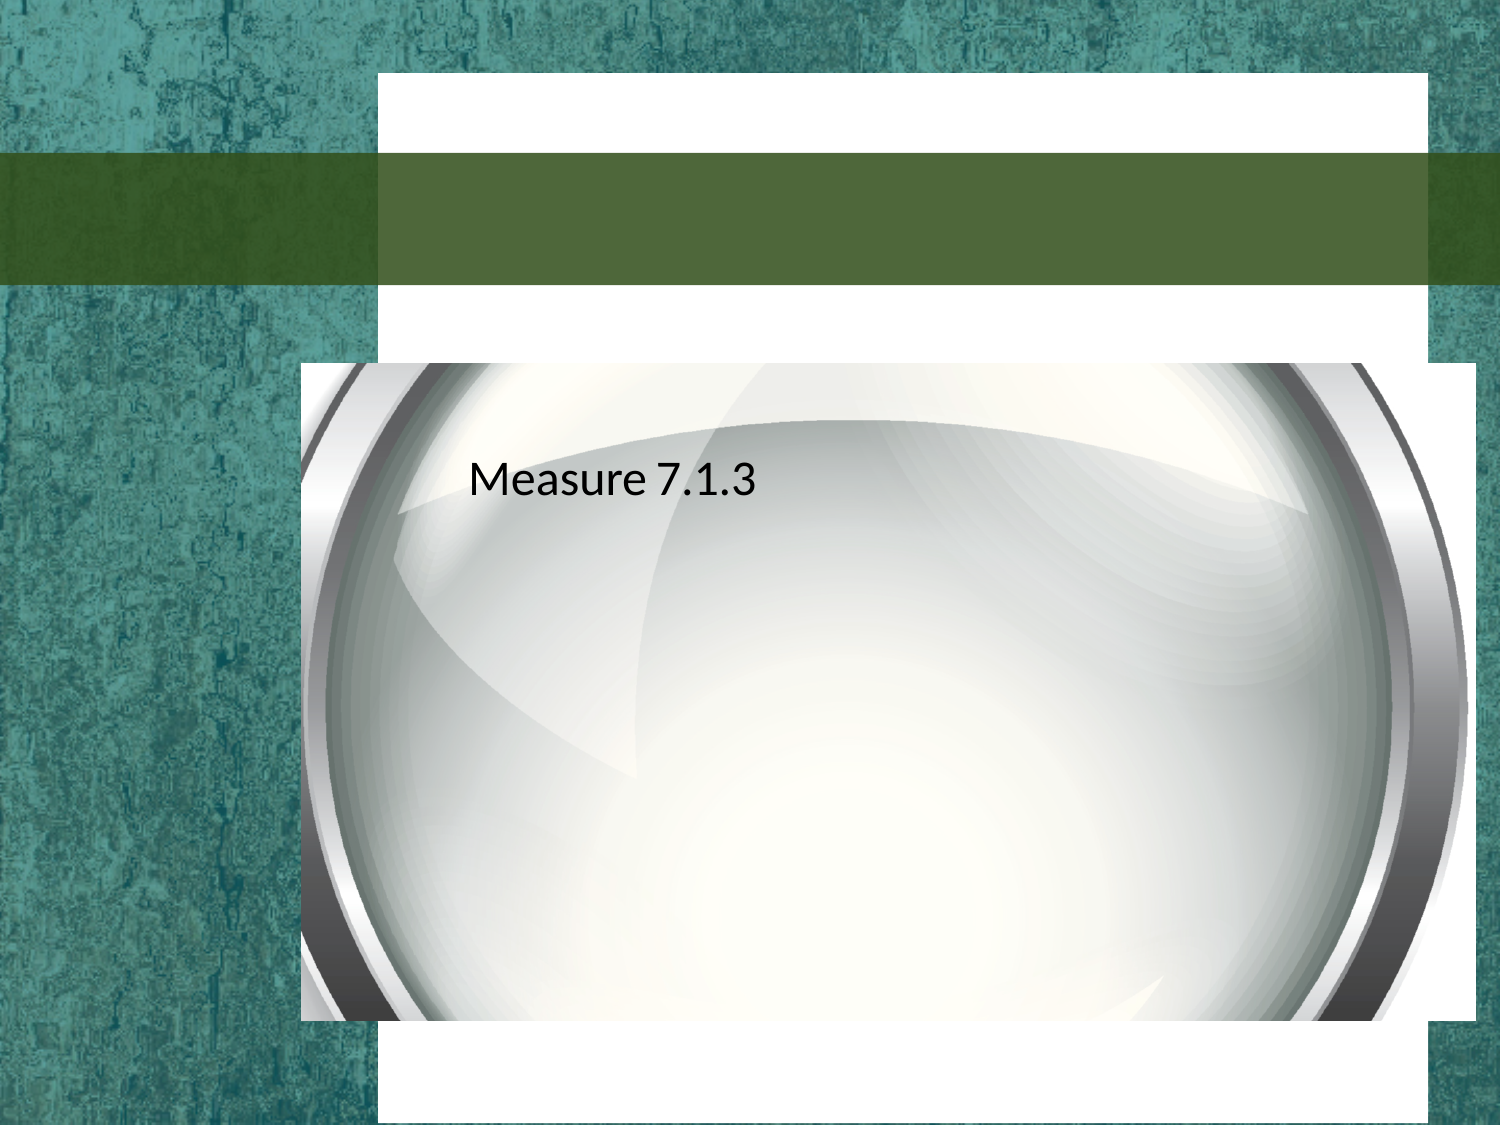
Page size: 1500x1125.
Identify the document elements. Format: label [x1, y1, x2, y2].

picture [0, 286, 1500, 1125]
picture [0, 0, 1500, 152]
